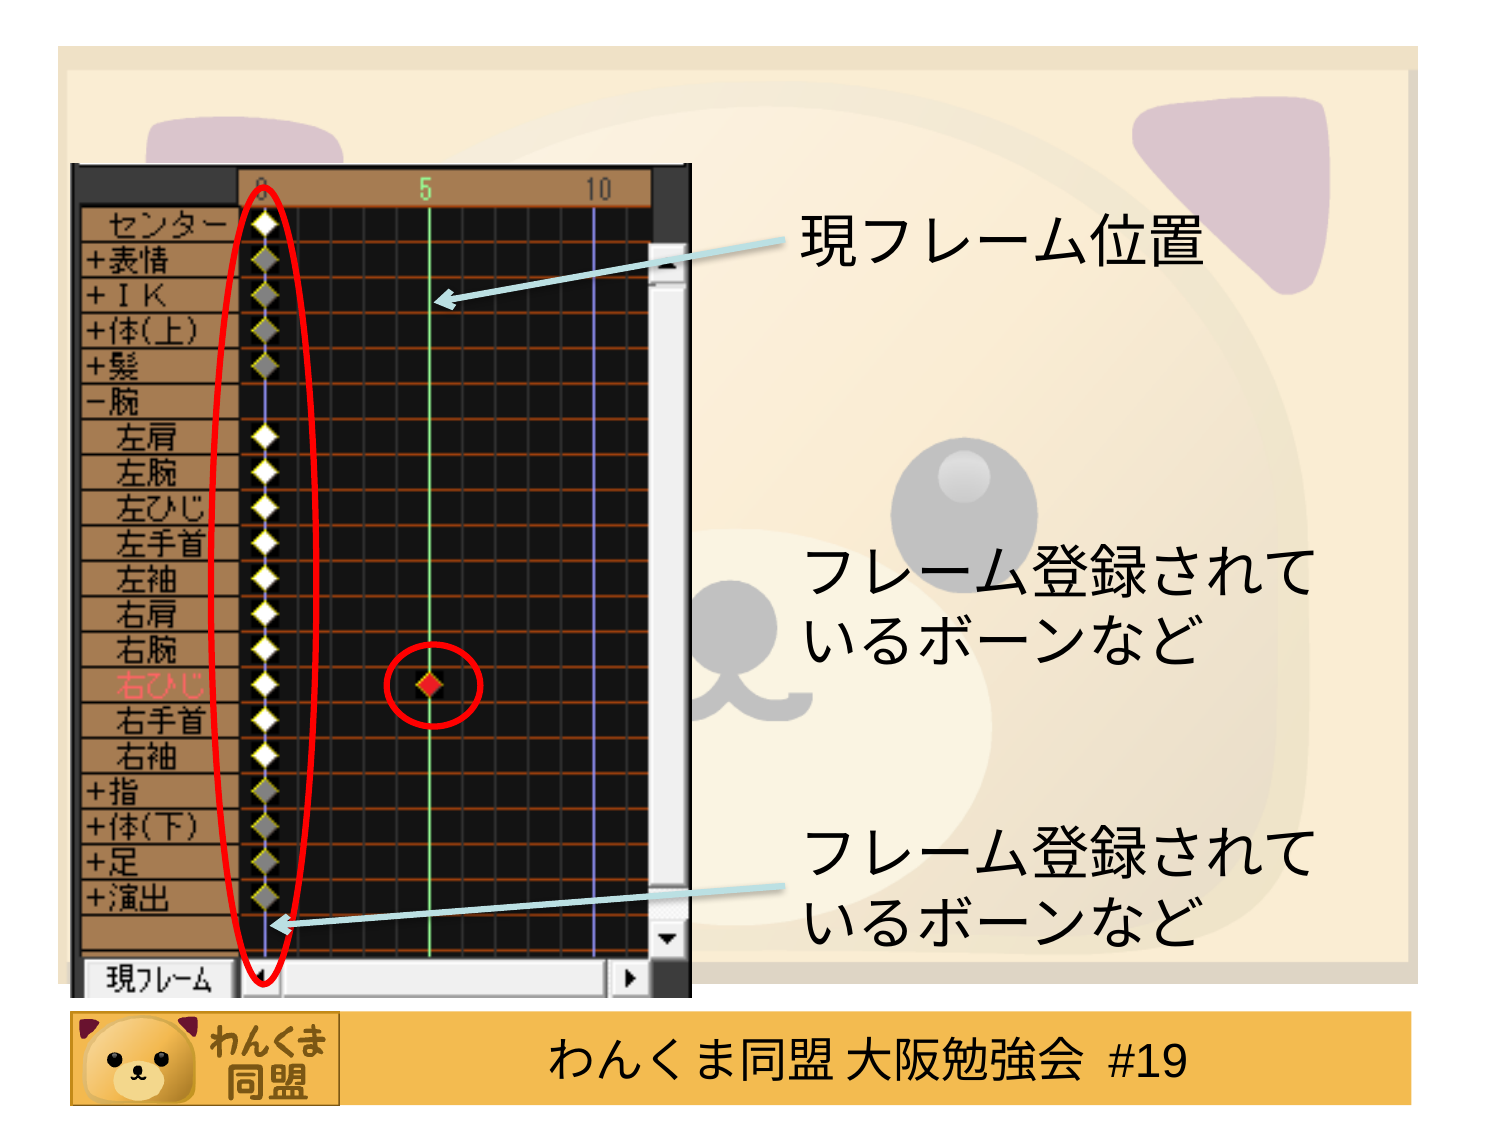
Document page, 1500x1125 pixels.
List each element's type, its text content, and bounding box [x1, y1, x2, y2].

picture [58, 46, 1418, 998]
text_box フレーム登録されているボーンなど [785, 808, 1383, 964]
text_box 現フレーム位置 [785, 197, 1383, 282]
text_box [269, 886, 786, 926]
picture [70, 1011, 340, 1106]
text_box フレーム登録されているボーンなど [785, 527, 1383, 682]
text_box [433, 239, 786, 303]
